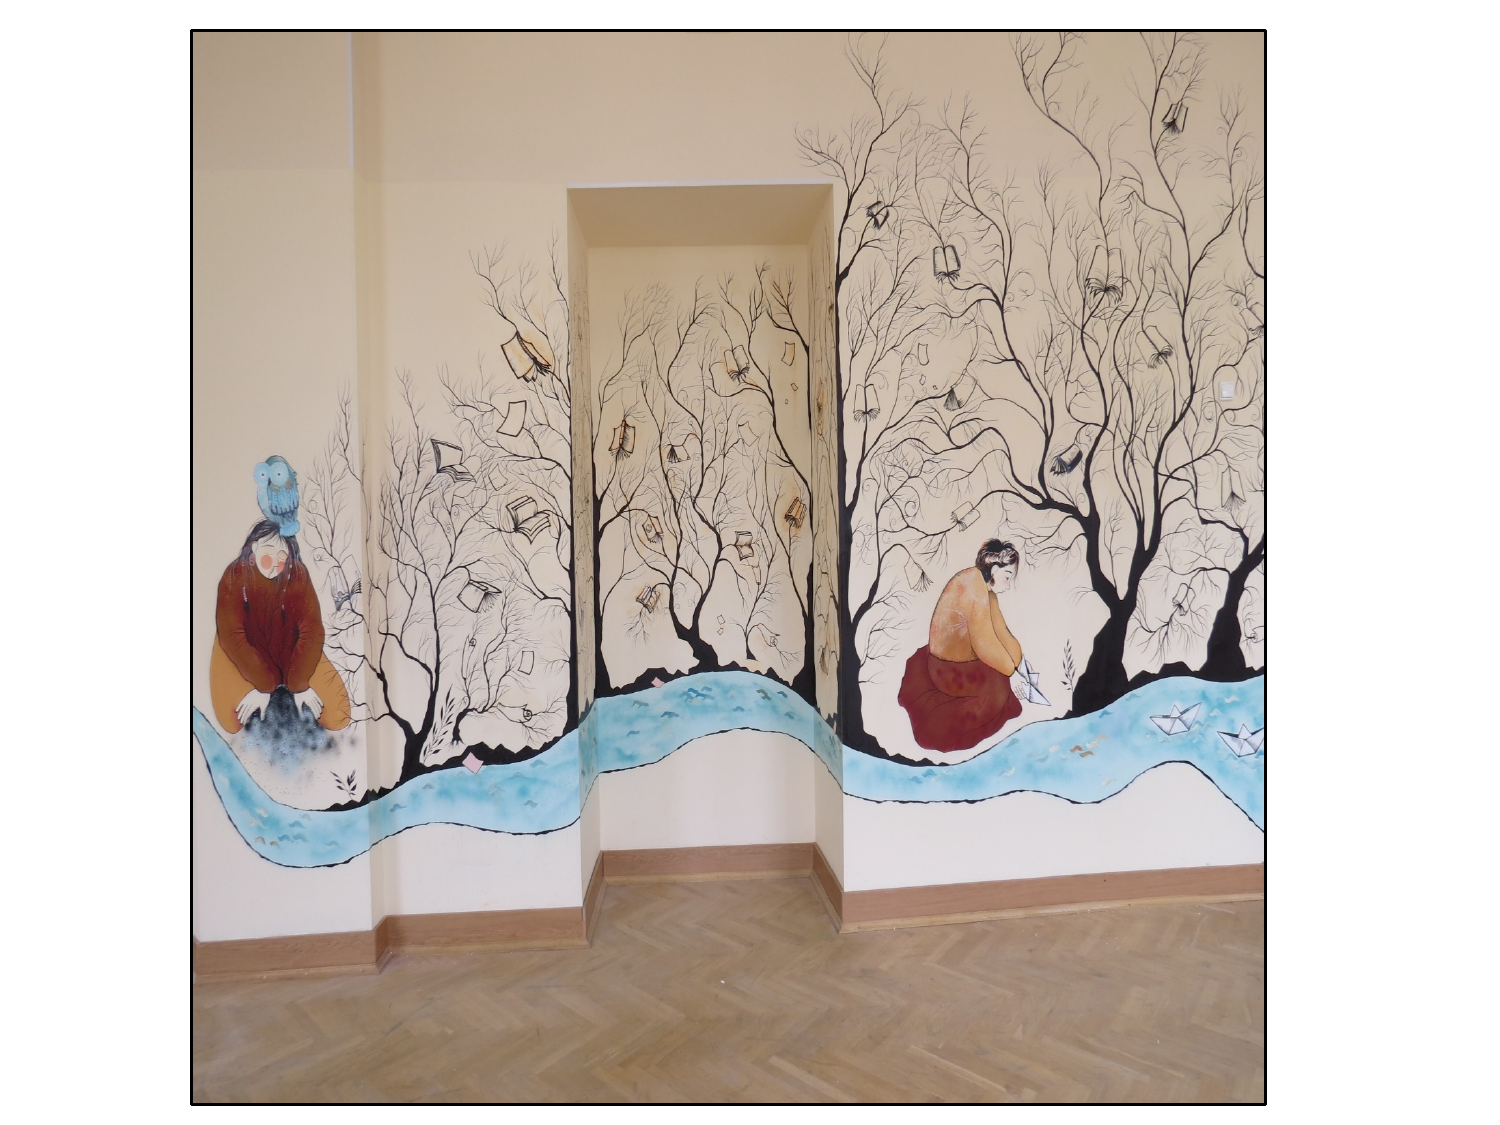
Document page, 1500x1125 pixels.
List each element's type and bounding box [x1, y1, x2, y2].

picture [193, 32, 1264, 1103]
